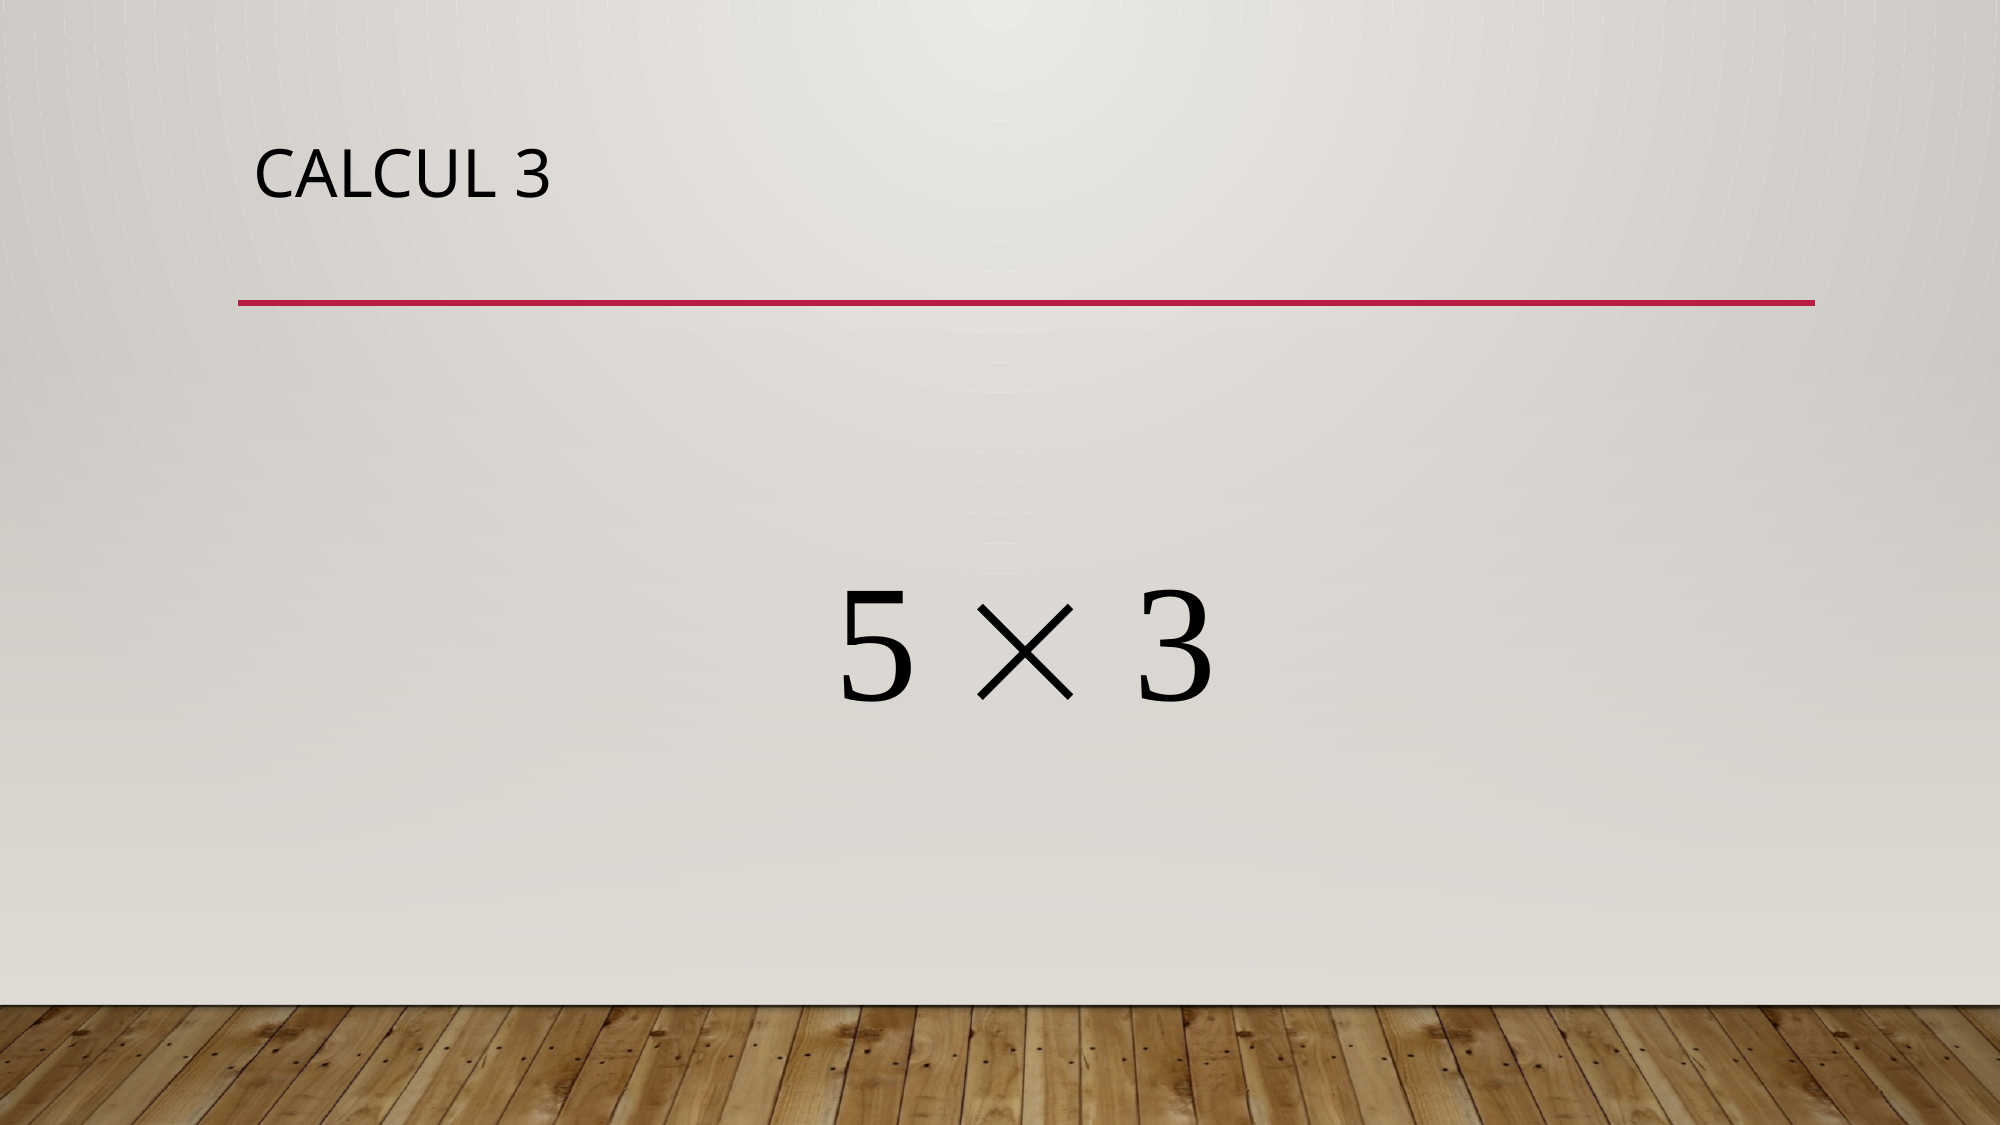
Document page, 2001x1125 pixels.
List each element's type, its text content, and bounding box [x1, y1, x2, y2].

list 5  3 [238, 330, 1814, 897]
picture [0, 1005, 2000, 1125]
title CALCUL 3 [238, 131, 1814, 305]
